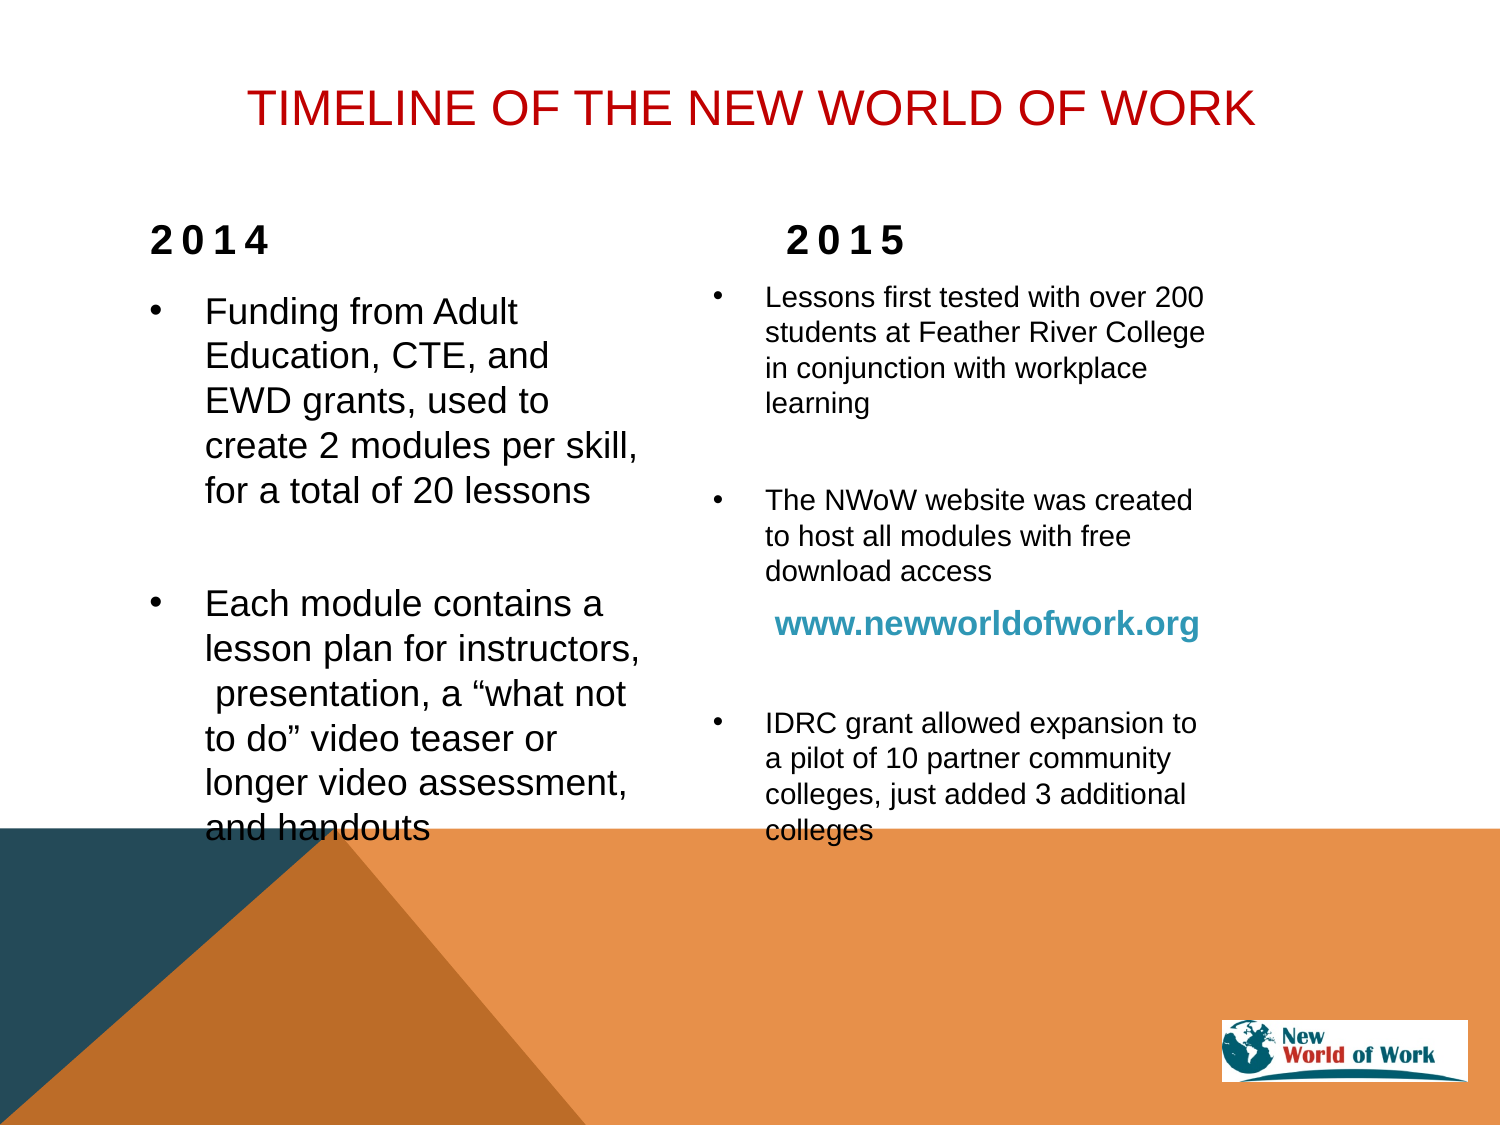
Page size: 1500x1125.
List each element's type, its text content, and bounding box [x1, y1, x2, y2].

title Timeline of the New World of Work [135, 60, 1369, 150]
list 2014 [135, 179, 660, 270]
list Lessons first tested with over 200 students at Feather River College in conjunction with workplace learning The NWoW website was created to host all modules with free download access www.newworldofwork.org IDRC grant allowed expansion to a pilot of 10 partner community colleges, just added 3 additional colleges [697, 270, 1223, 868]
list Funding from Adult Education, CTE, and EWD grants, used to create 2 modules per skill, for a total of 20 lessons Each module contains a lesson plan for instructors, presentation, a “what not to do” video teaser or longer video assessment, and handouts [134, 279, 660, 912]
picture [1222, 1020, 1468, 1082]
list 2015 [771, 179, 1296, 270]
